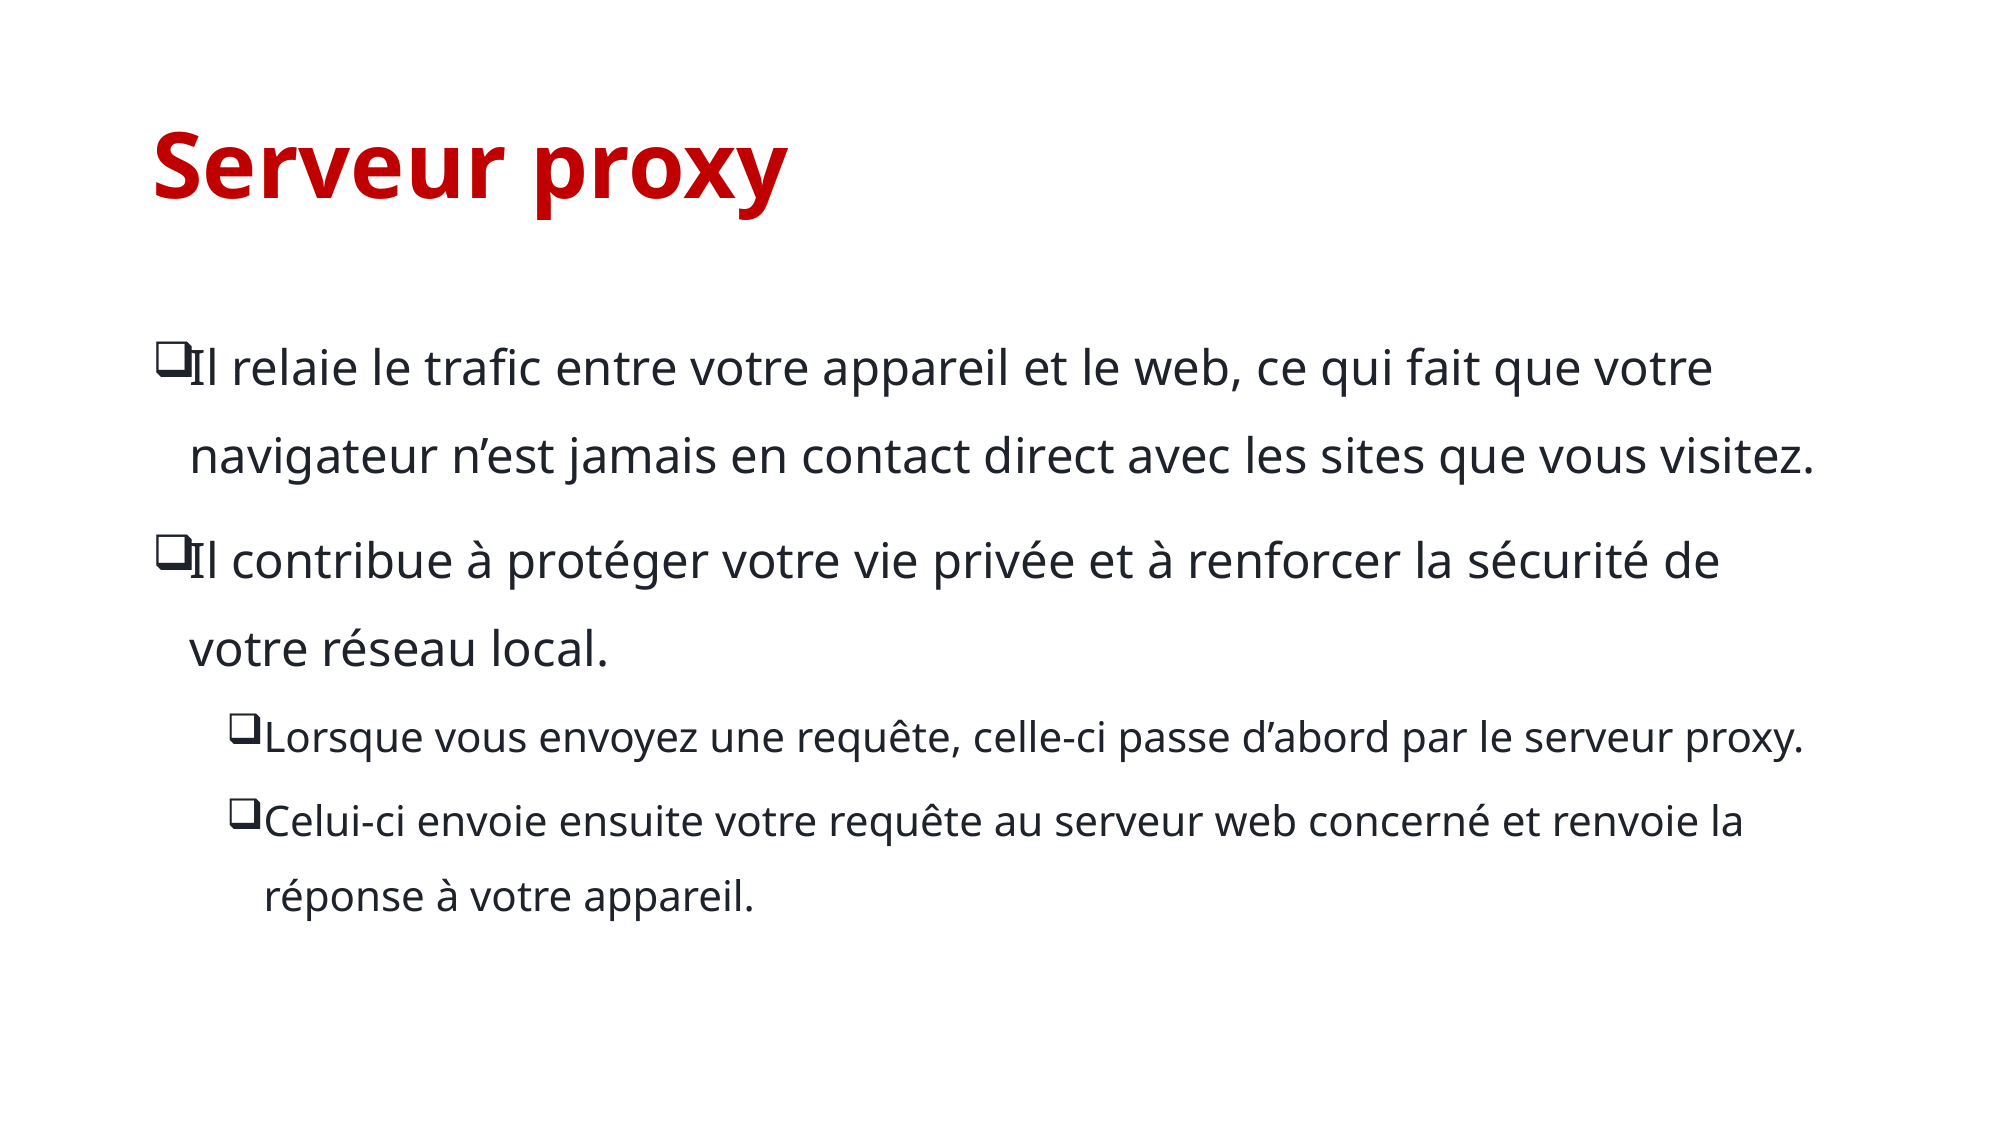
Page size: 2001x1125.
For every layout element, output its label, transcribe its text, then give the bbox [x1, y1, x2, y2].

list Il relaie le trafic entre votre appareil et le web, ce qui fait que votre navigateur n’est jamais en contact direct avec les sites que vous visitez. Il contribue à protéger votre vie privée et à renforcer la sécurité de votre réseau local. Lorsque vous envoyez une requête, celle-ci passe d’abord par le serveur proxy. Celui-ci envoie ensuite votre requête au serveur web concerné et renvoie la réponse à votre appareil. [137, 299, 1863, 1014]
title Serveur proxy [137, 59, 1863, 278]
